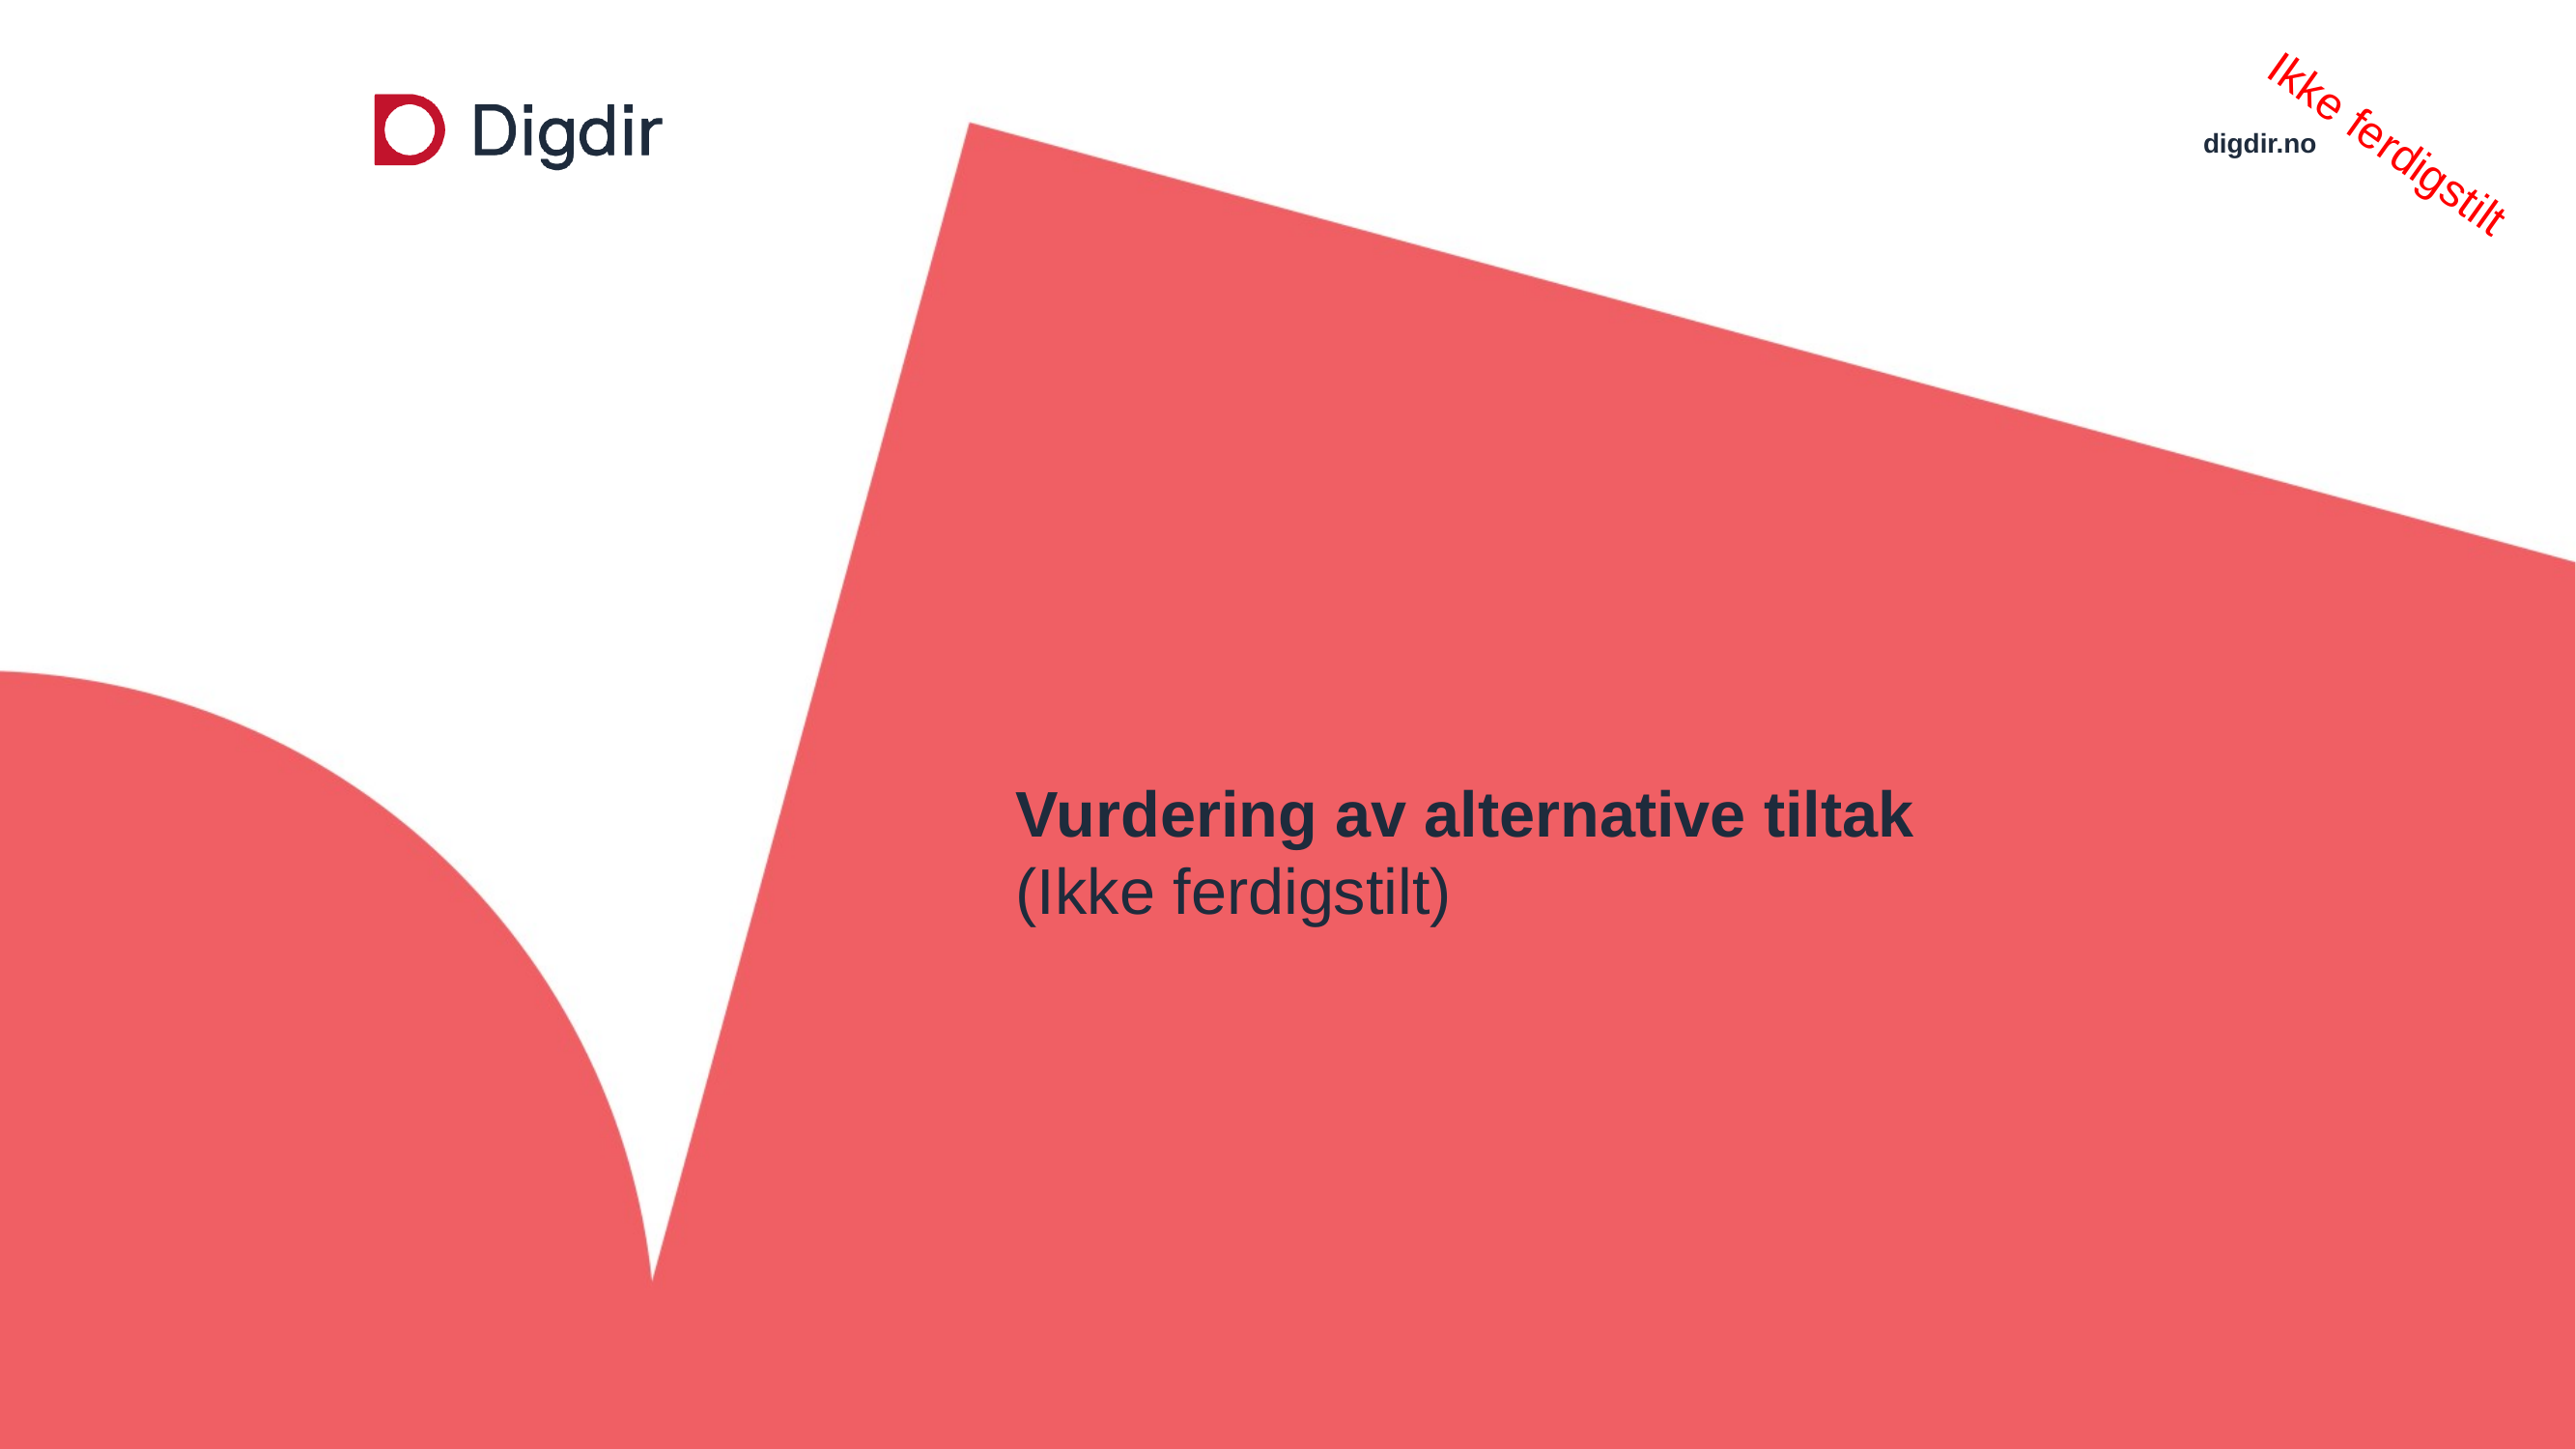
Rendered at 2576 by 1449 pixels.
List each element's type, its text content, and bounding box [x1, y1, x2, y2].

title Vurdering av alternative tiltak (Ikke ferdigstilt) [1015, 685, 2105, 928]
picture [0, 0, 2576, 1449]
text_box Ikke ferdigstilt [2243, 24, 2535, 260]
